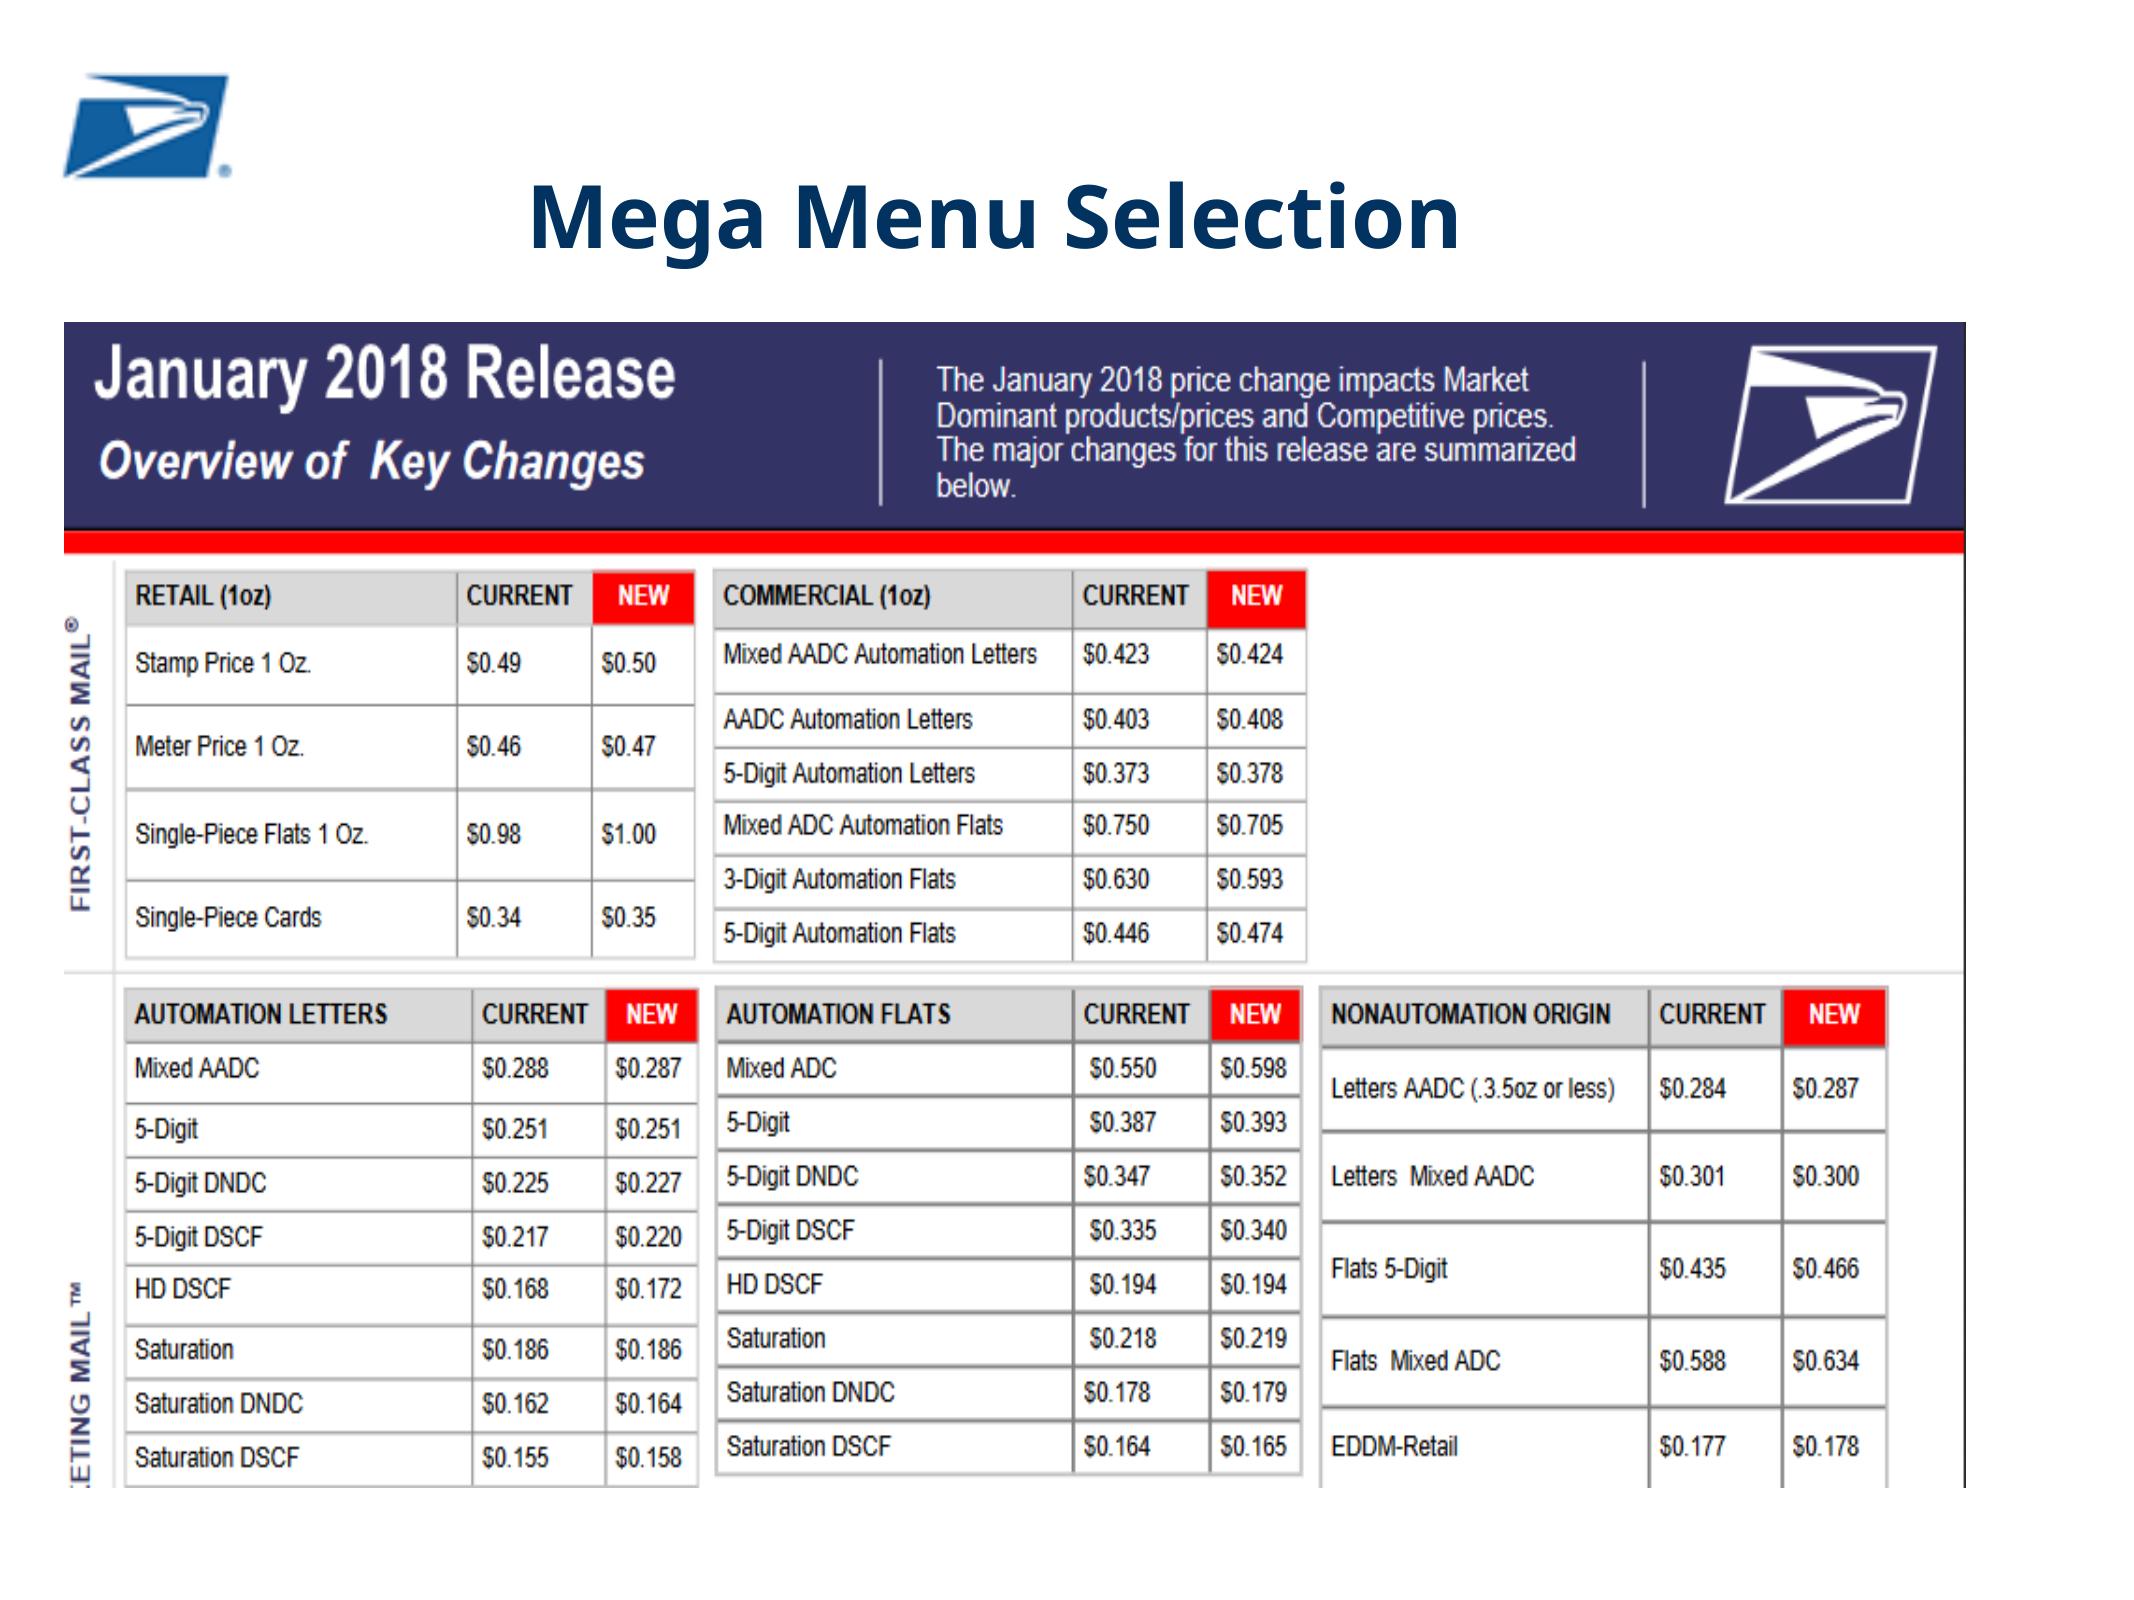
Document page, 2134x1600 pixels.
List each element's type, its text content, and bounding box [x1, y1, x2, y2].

text_box Mega Menu Selection [321, 152, 1669, 275]
picture [64, 322, 1966, 1488]
picture [33, 55, 255, 208]
